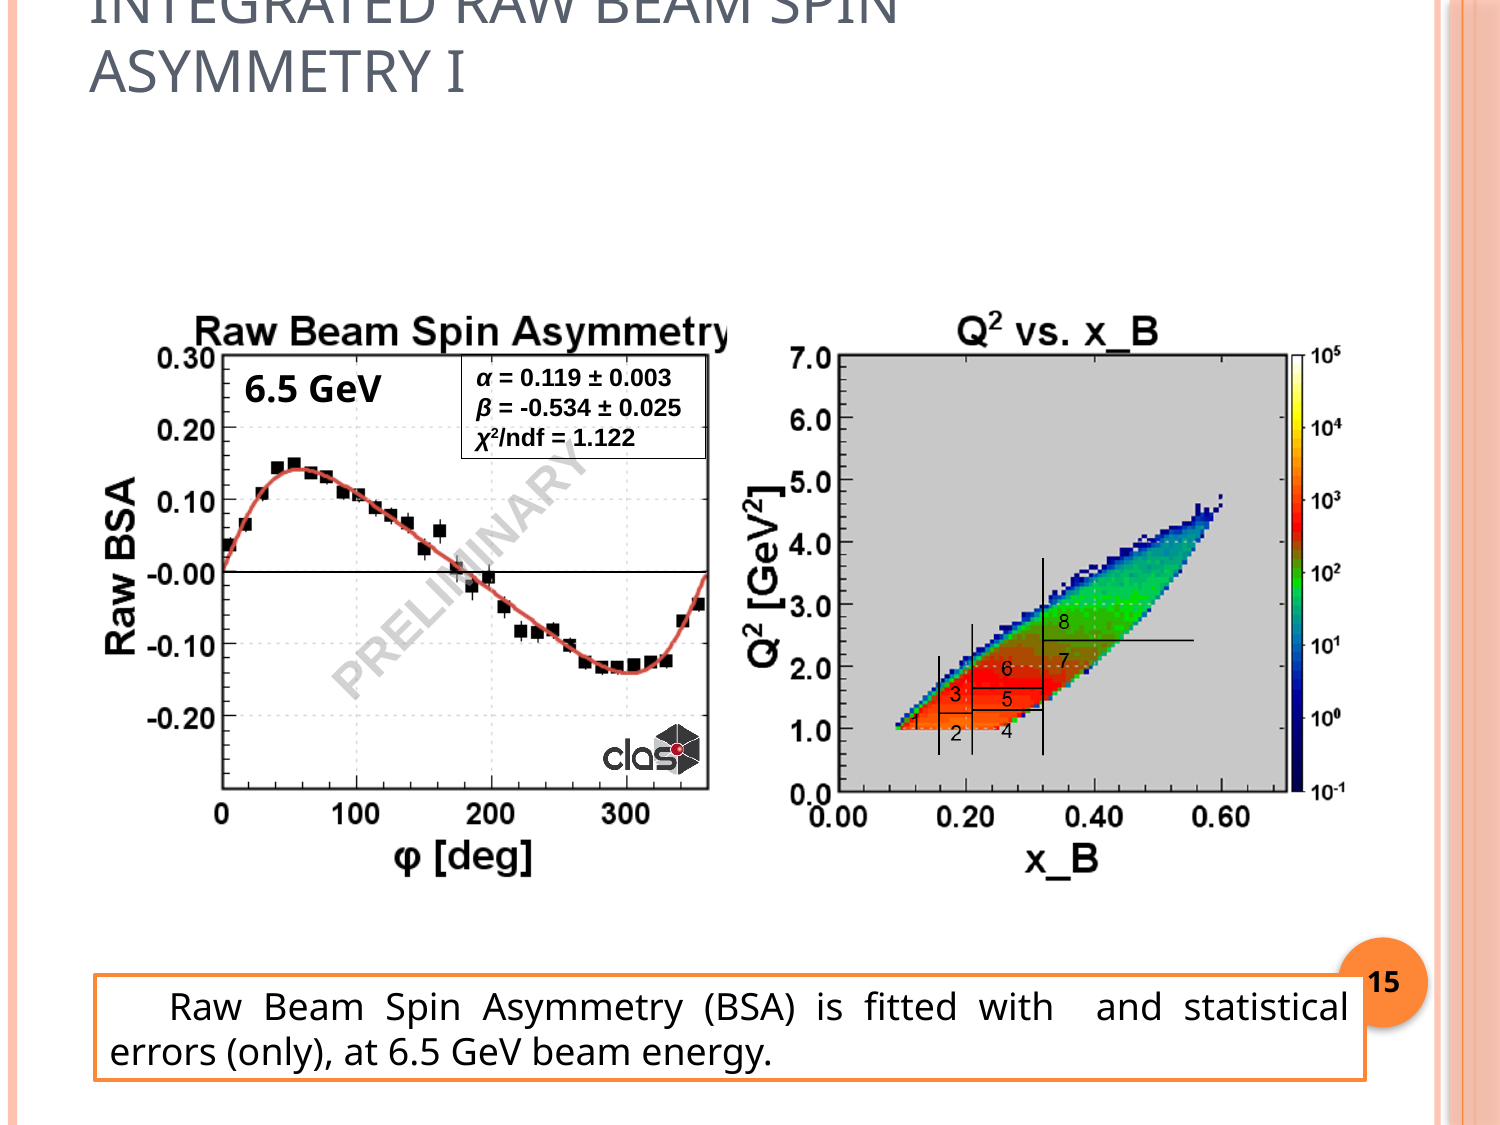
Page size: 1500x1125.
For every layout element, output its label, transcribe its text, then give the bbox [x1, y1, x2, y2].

title Integrated Raw Beam Spin Asymmetry I [75, 43, 1270, 113]
picture [90, 305, 1366, 893]
slide_number 15 [1333, 940, 1434, 1027]
